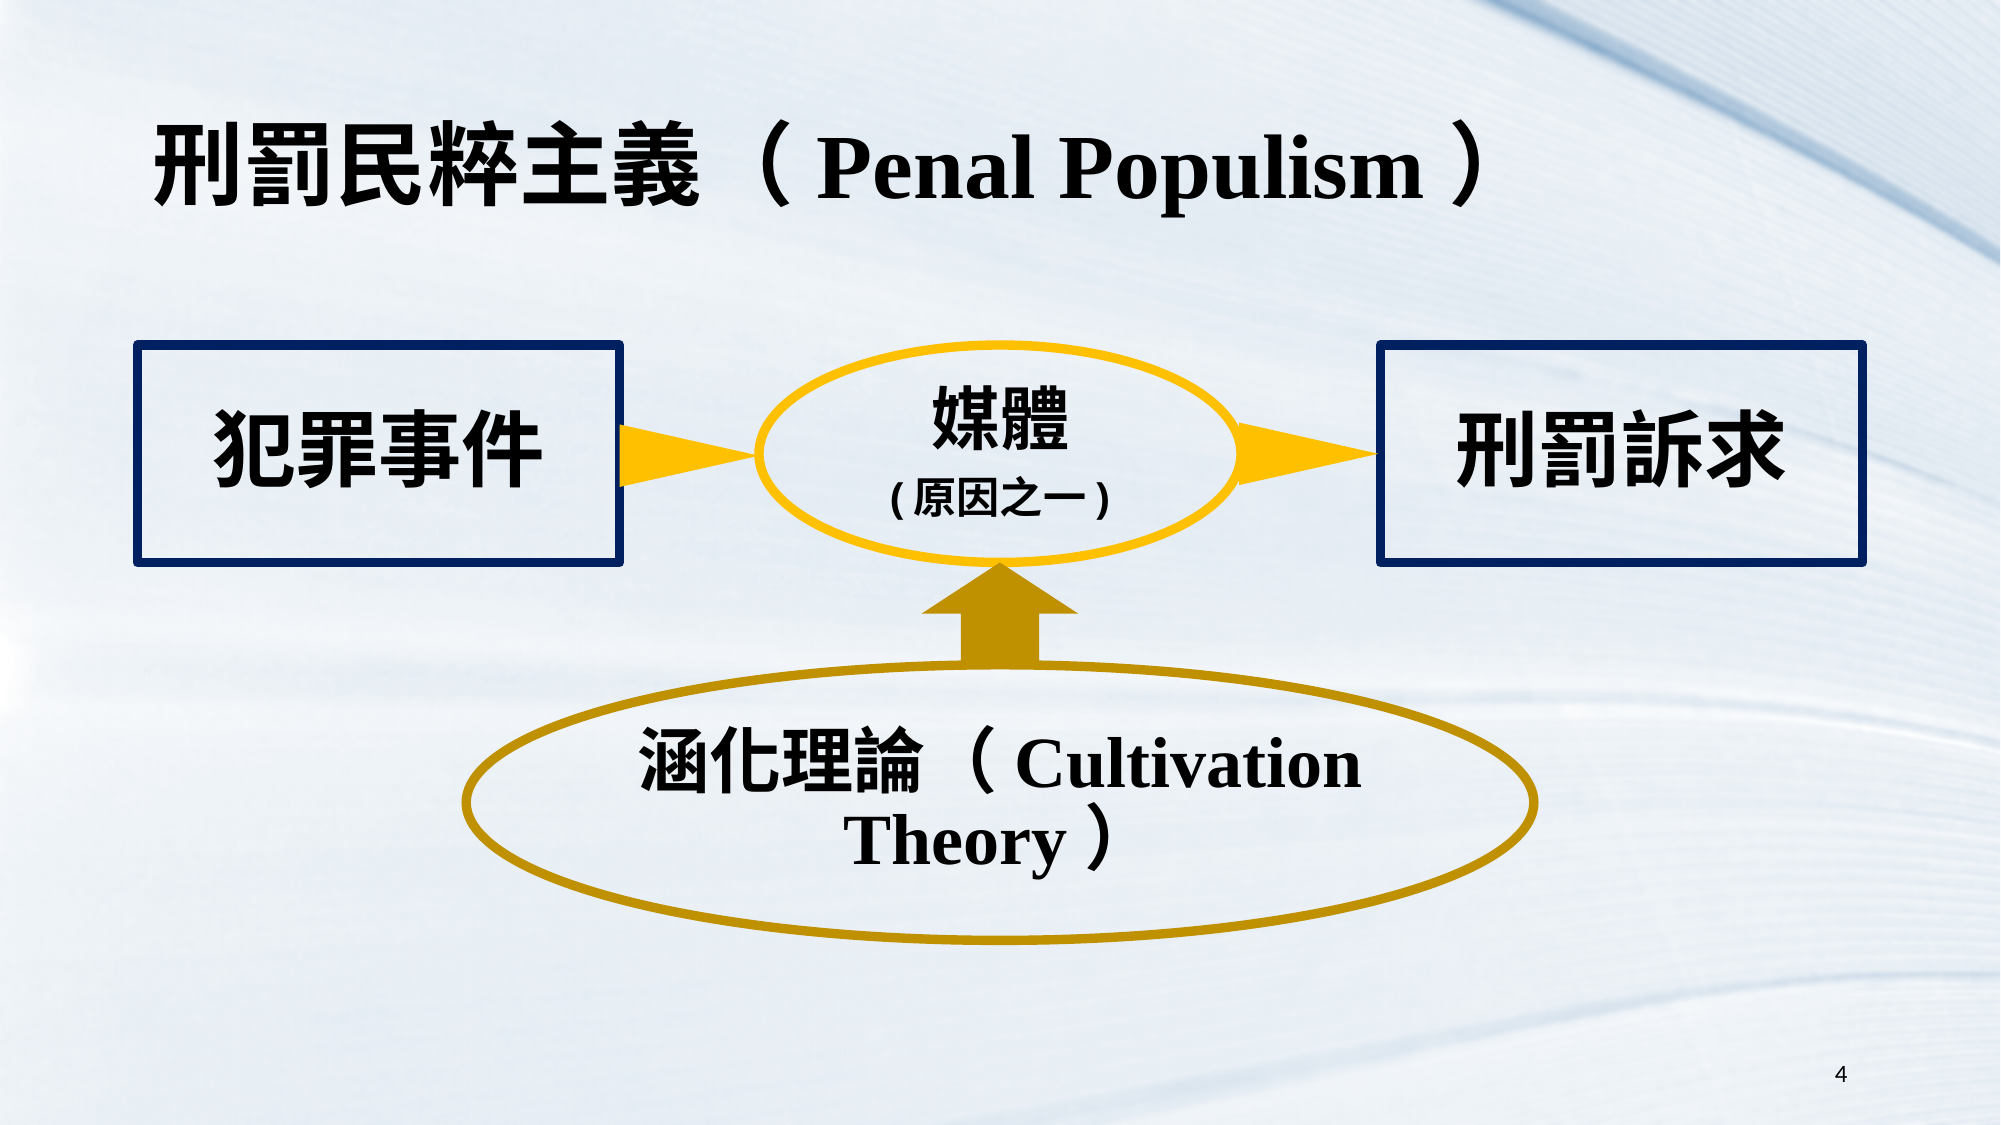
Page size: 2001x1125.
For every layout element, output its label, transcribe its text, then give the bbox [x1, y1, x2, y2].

text_box [1238, 421, 1379, 487]
text_box [918, 561, 1082, 666]
text_box 刑罰訴求 [1380, 345, 1863, 563]
text_box 涵化理論（Cultivation Theory） [466, 665, 1534, 941]
title 刑罰民粹主義（Penal Populism） [137, 59, 1863, 278]
list 犯罪事件 [137, 345, 620, 563]
text_box [618, 423, 760, 489]
slide_number 4 [1412, 1042, 1863, 1103]
text_box 媒體 (原因之一) [758, 345, 1238, 563]
